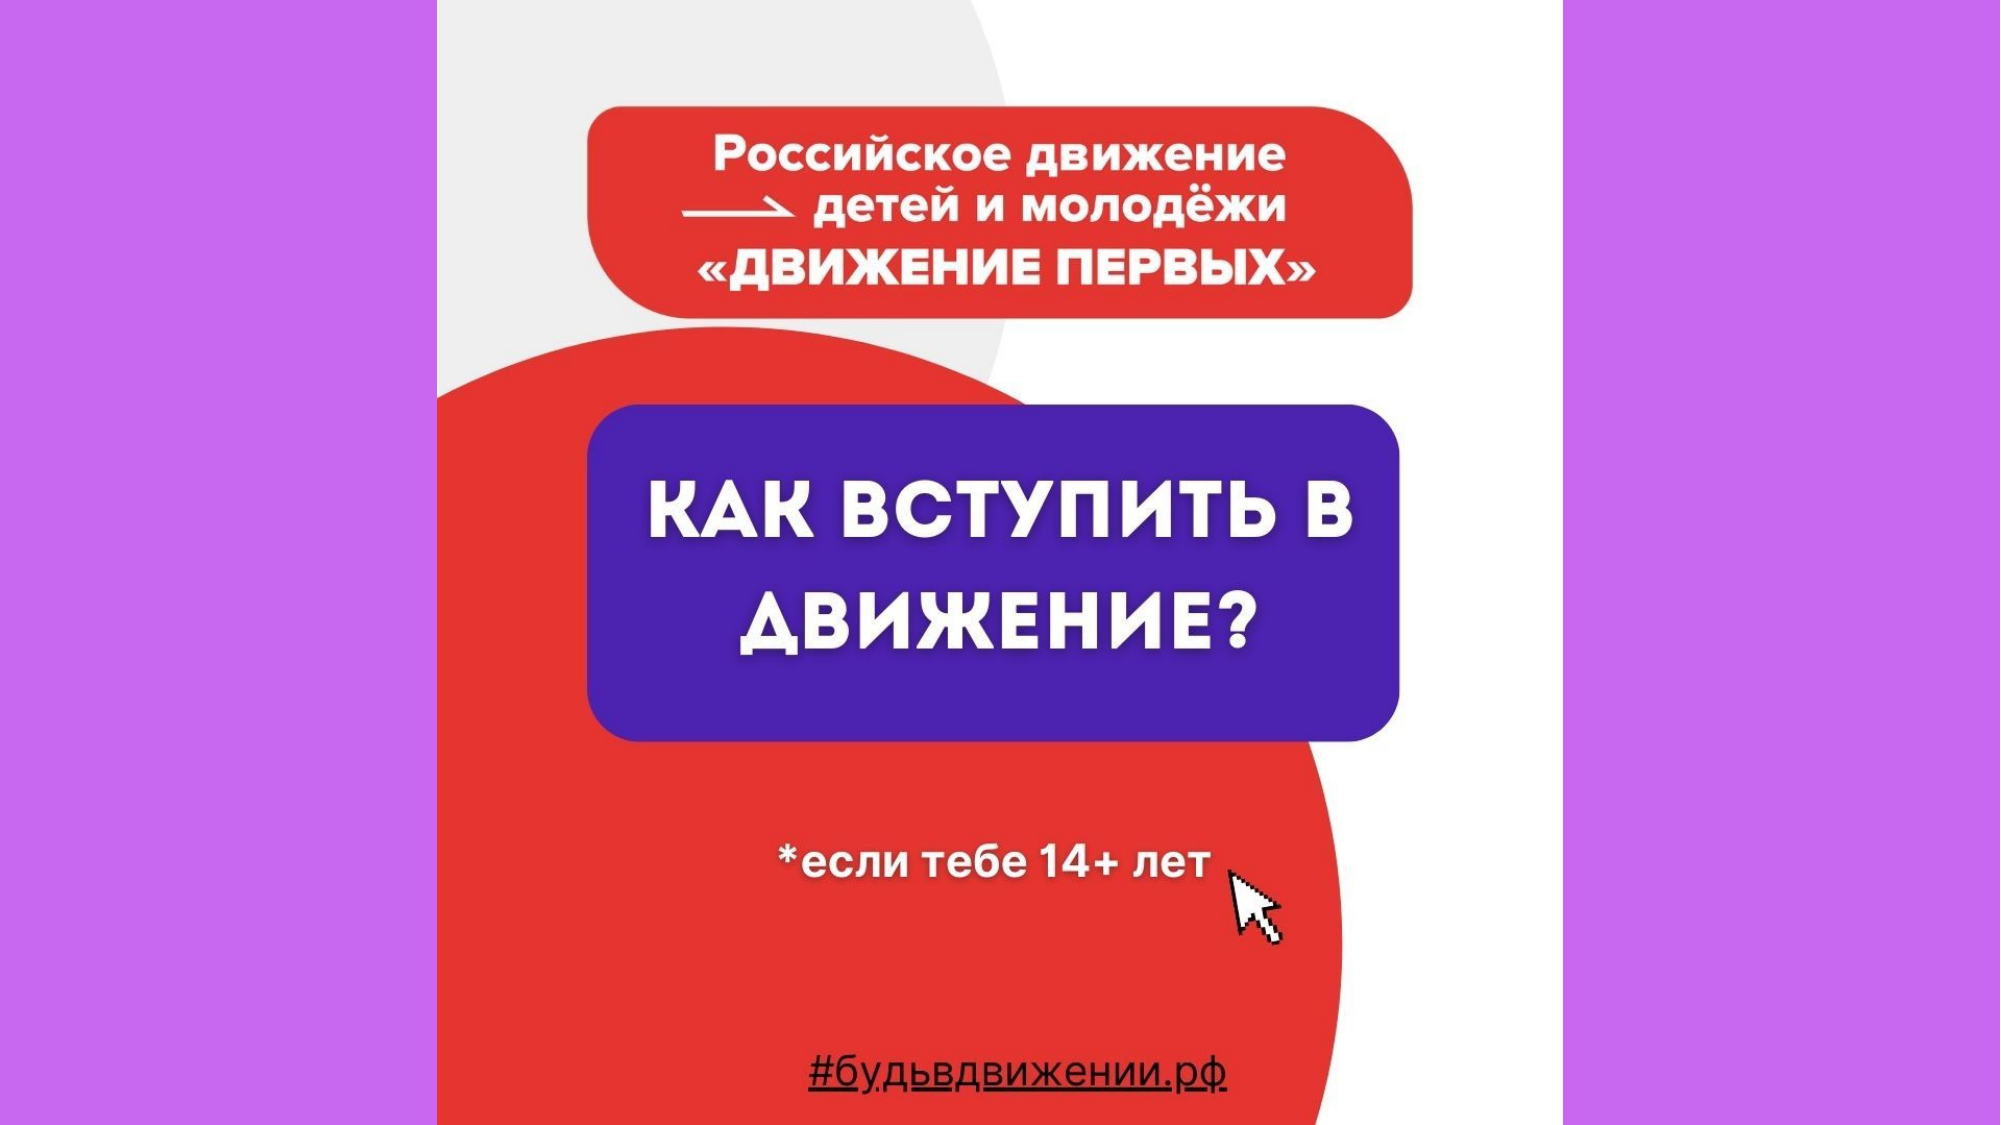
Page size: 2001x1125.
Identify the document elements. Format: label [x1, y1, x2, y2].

picture [437, 0, 1563, 1125]
